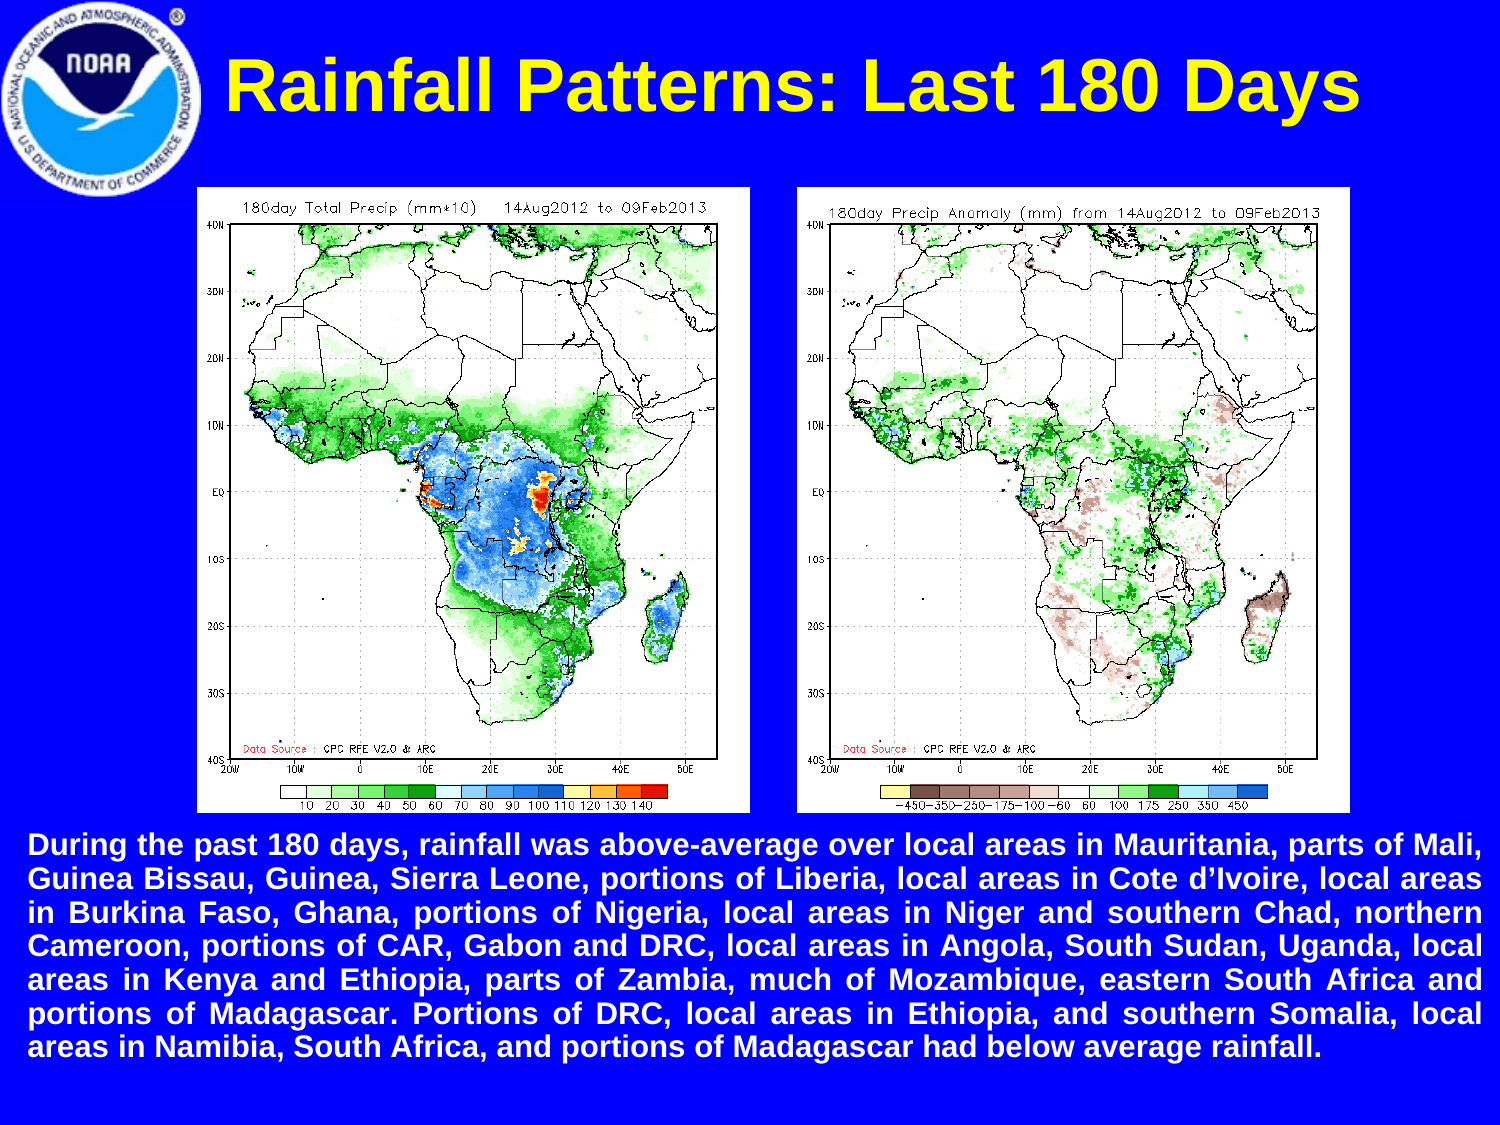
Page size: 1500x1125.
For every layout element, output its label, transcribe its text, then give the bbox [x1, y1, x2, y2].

picture [0, 0, 750, 813]
picture [797, 187, 1350, 813]
text_box During the past 180 days, rainfall was above-average over local areas in Mauritania, parts of Mali, Guinea Bissau, Guinea, Sierra Leone, portions of Liberia, local areas in Cote d’Ivoire, local areas in Burkina Faso, Ghana, portions of Nigeria, local areas in Niger and southern Chad, northern Cameroon, portions of CAR, Gabon and DRC, local areas in Angola, South Sudan, Uganda, local areas in Kenya and Ethiopia, parts of Zambia, much of Mozambique, eastern South Africa and portions of Madagascar. Portions of DRC, local areas in Ethiopia, and southern Somalia, local areas in Namibia, South Africa, and portions of Madagascar had below average rainfall. [12, 821, 1500, 1073]
title Rainfall Patterns: Last 180 Days [174, 24, 1413, 138]
